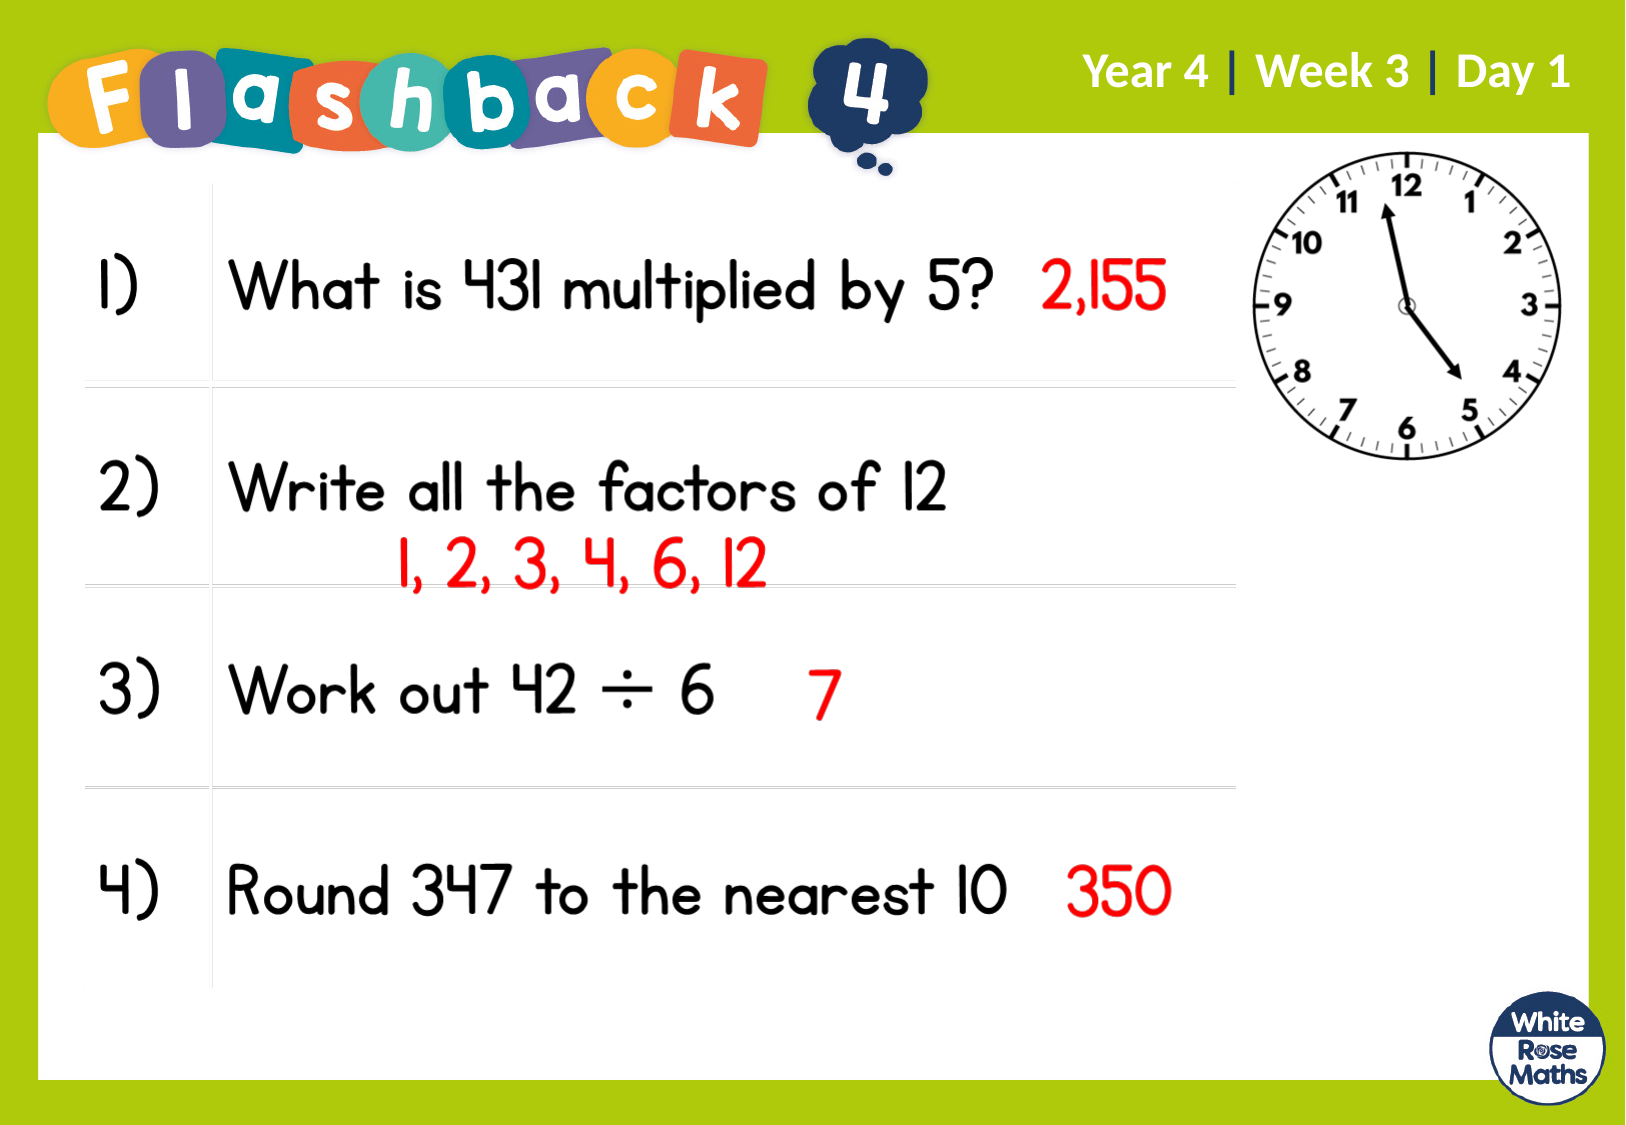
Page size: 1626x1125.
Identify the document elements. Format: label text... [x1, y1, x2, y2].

text_box Year 4 | Week 3 | Day 1 [991, 36, 1587, 108]
picture [0, 0, 1626, 1125]
